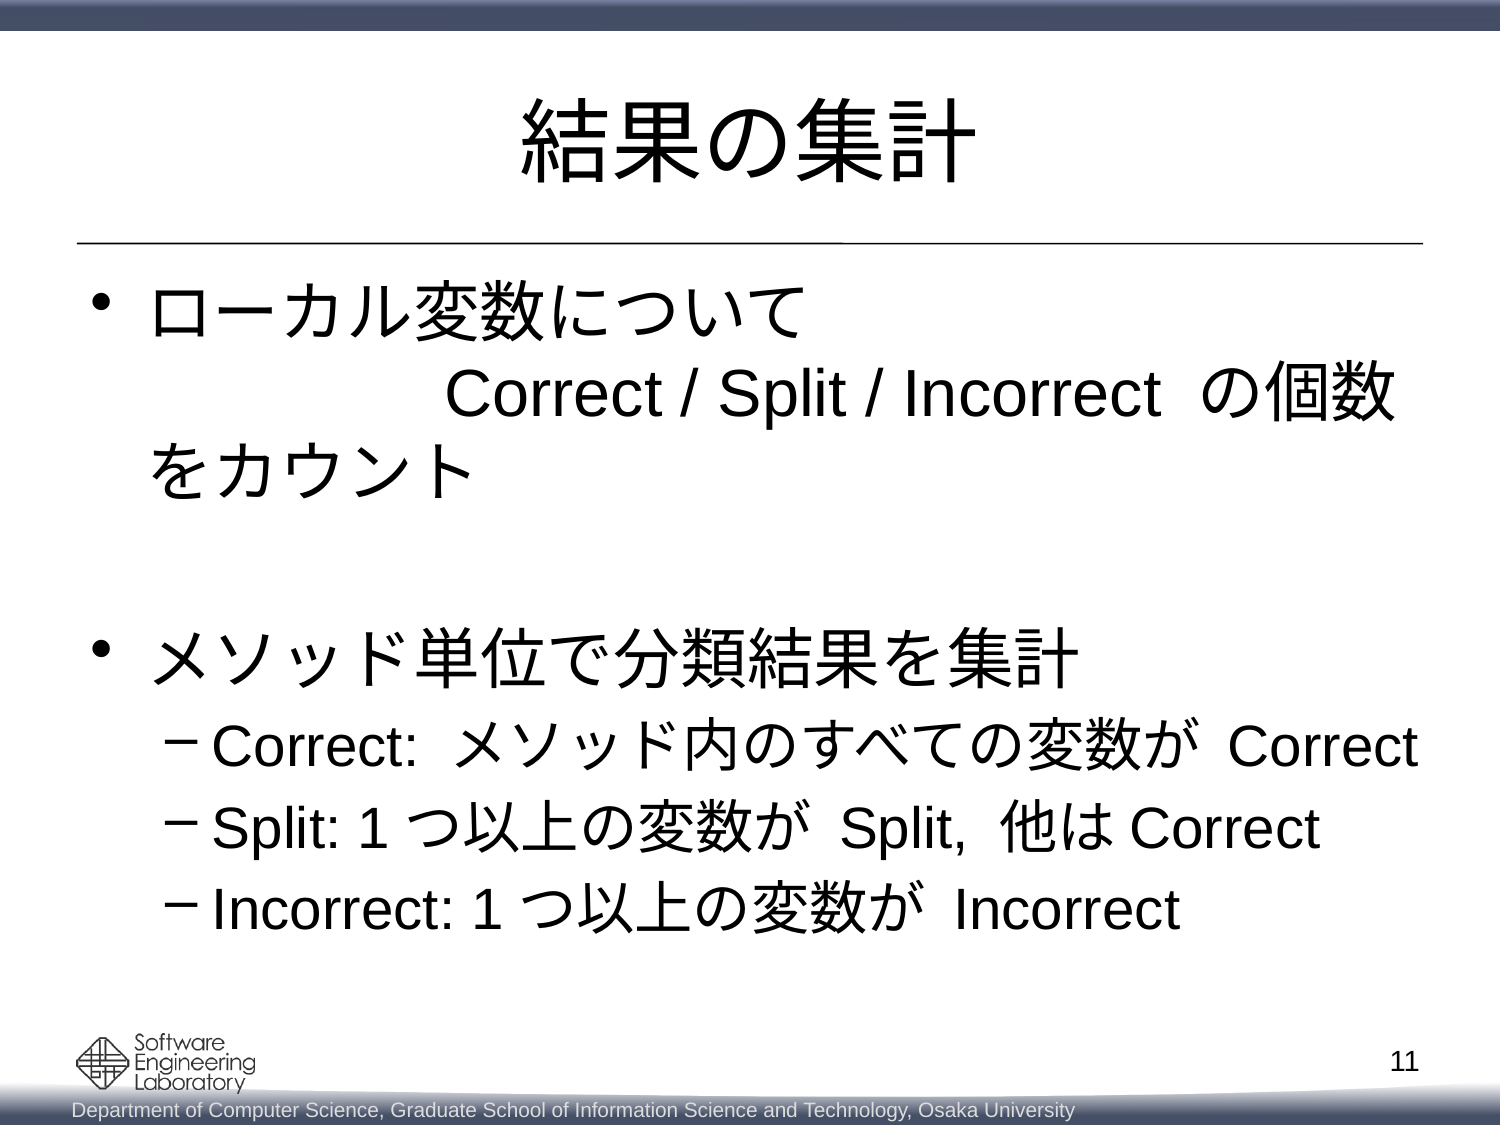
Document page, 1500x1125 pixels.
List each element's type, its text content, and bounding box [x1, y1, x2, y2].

picture [0, 0, 1500, 31]
slide_number 11 [1246, 1034, 1436, 1083]
title 結果の集計 [74, 44, 1424, 233]
picture [0, 1033, 1500, 1125]
list ローカル変数について Correct / Split / Incorrect の個数をカウント メソッド単位で分類結果を集計 Correct: メソッド内のすべての変数が Correct Split: 1つ以上の変数が Split, 他はCorrect Incorrect: 1つ以上の変数が Incorrect [74, 262, 1471, 1006]
